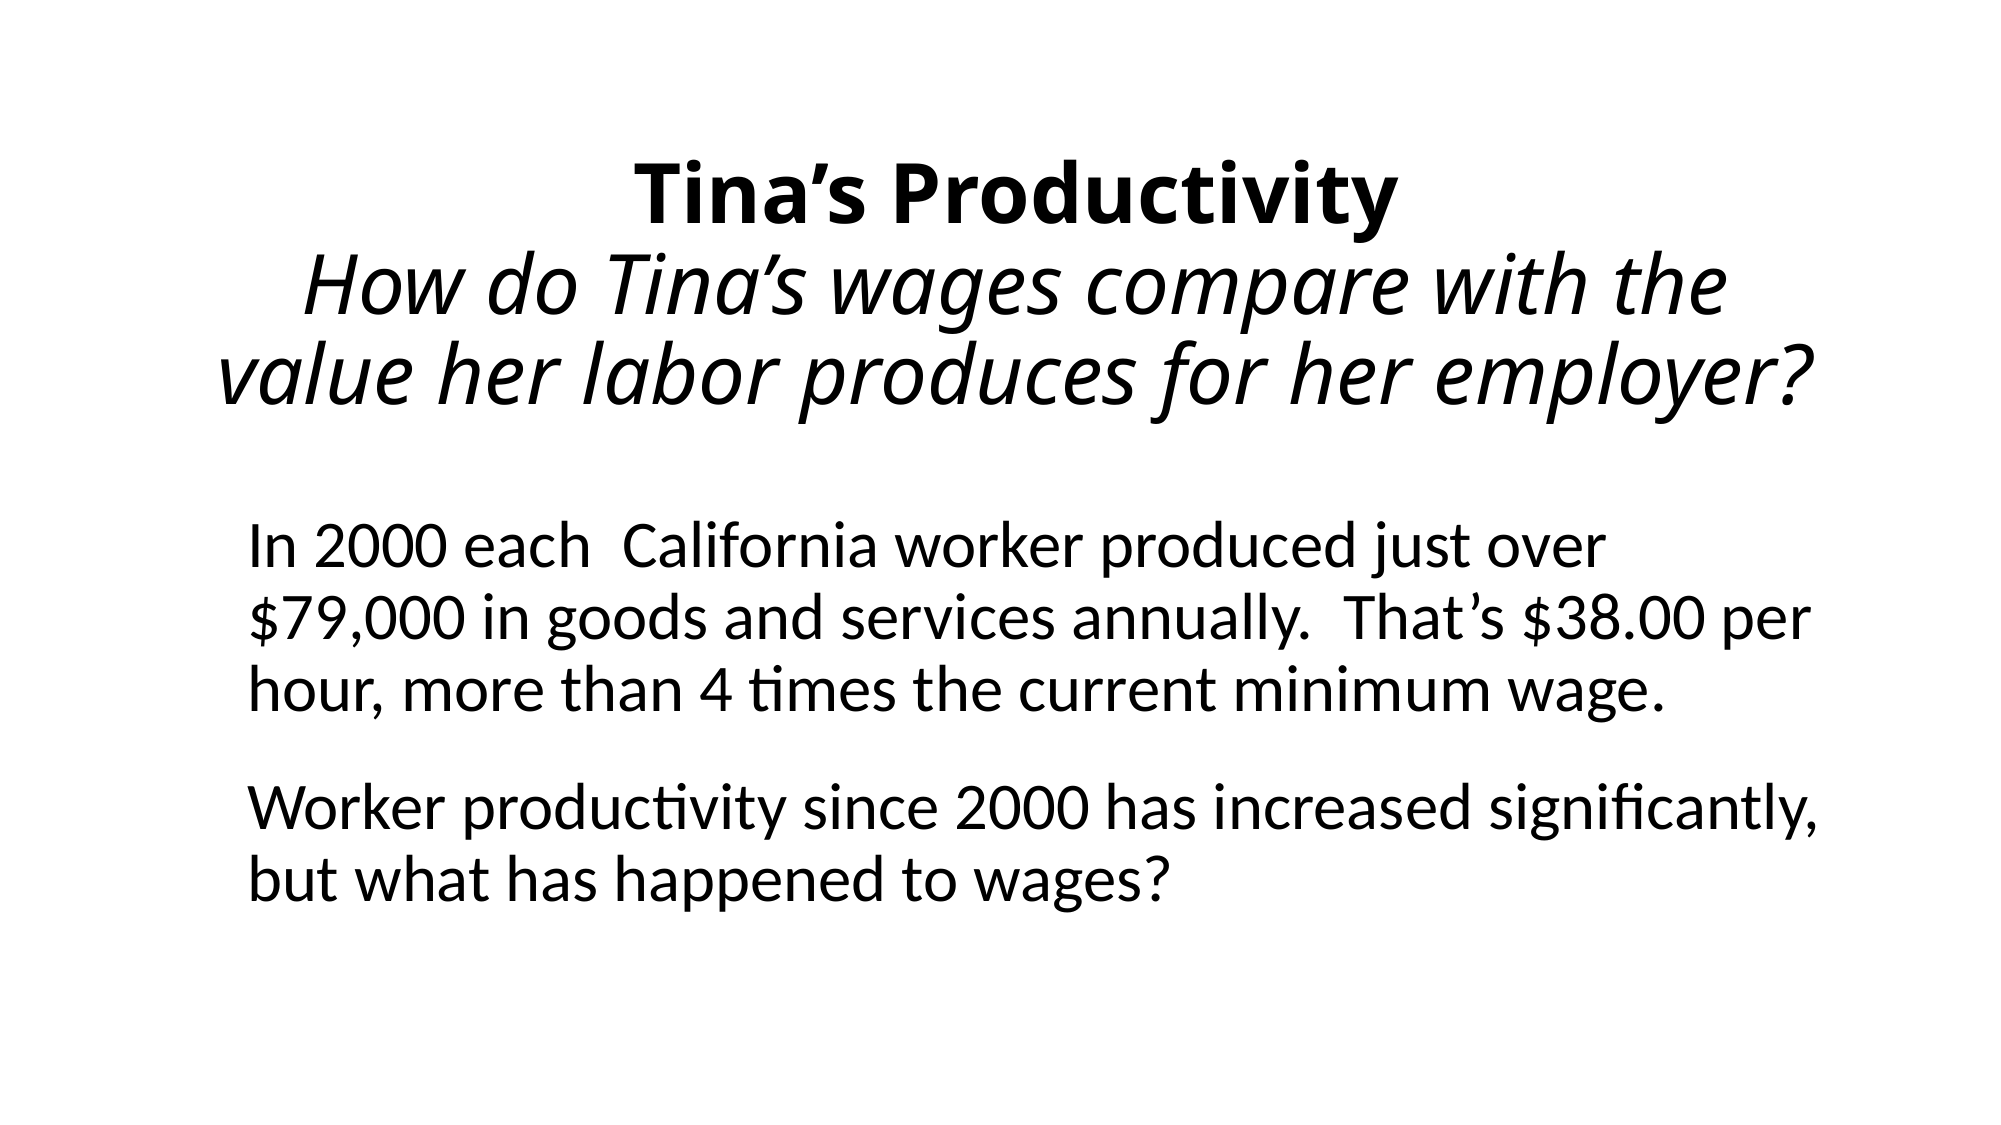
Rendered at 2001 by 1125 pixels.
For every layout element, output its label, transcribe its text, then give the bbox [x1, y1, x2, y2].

title Tina’s Productivity How do Tina’s wages compare with the value her labor produces for her employer? [194, 19, 1839, 502]
list In 2000 each California worker produced just over $79,000 in goods and services annually. That’s $38.00 per hour, more than 4 times the current minimum wage. Worker productivity since 2000 has increased significantly, but what has happened to wages? [194, 502, 1839, 946]
